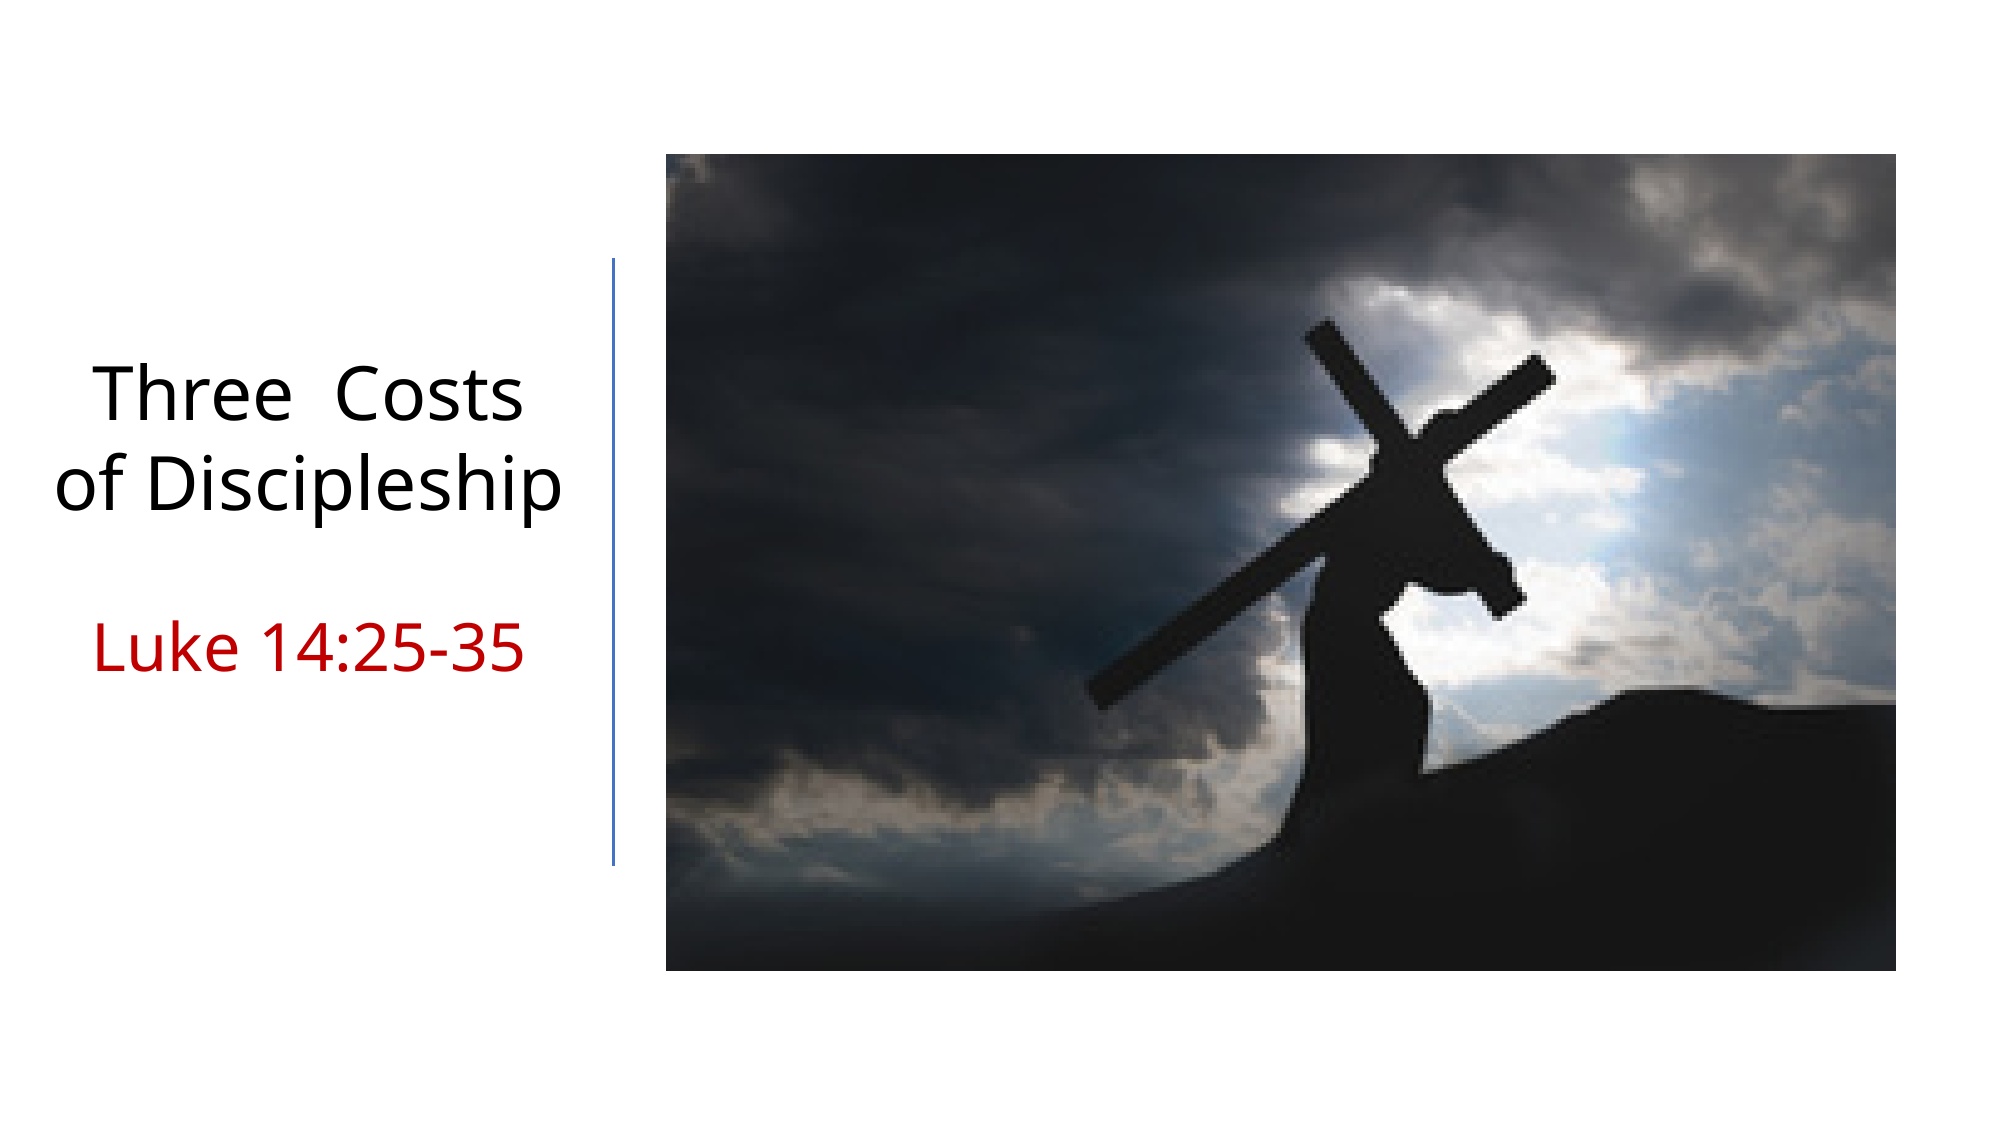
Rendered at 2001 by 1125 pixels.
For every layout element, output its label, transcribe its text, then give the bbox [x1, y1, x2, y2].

picture [666, 154, 1896, 971]
text_box Three Costs of Discipleship Luke 14:25-35 [34, 337, 585, 693]
